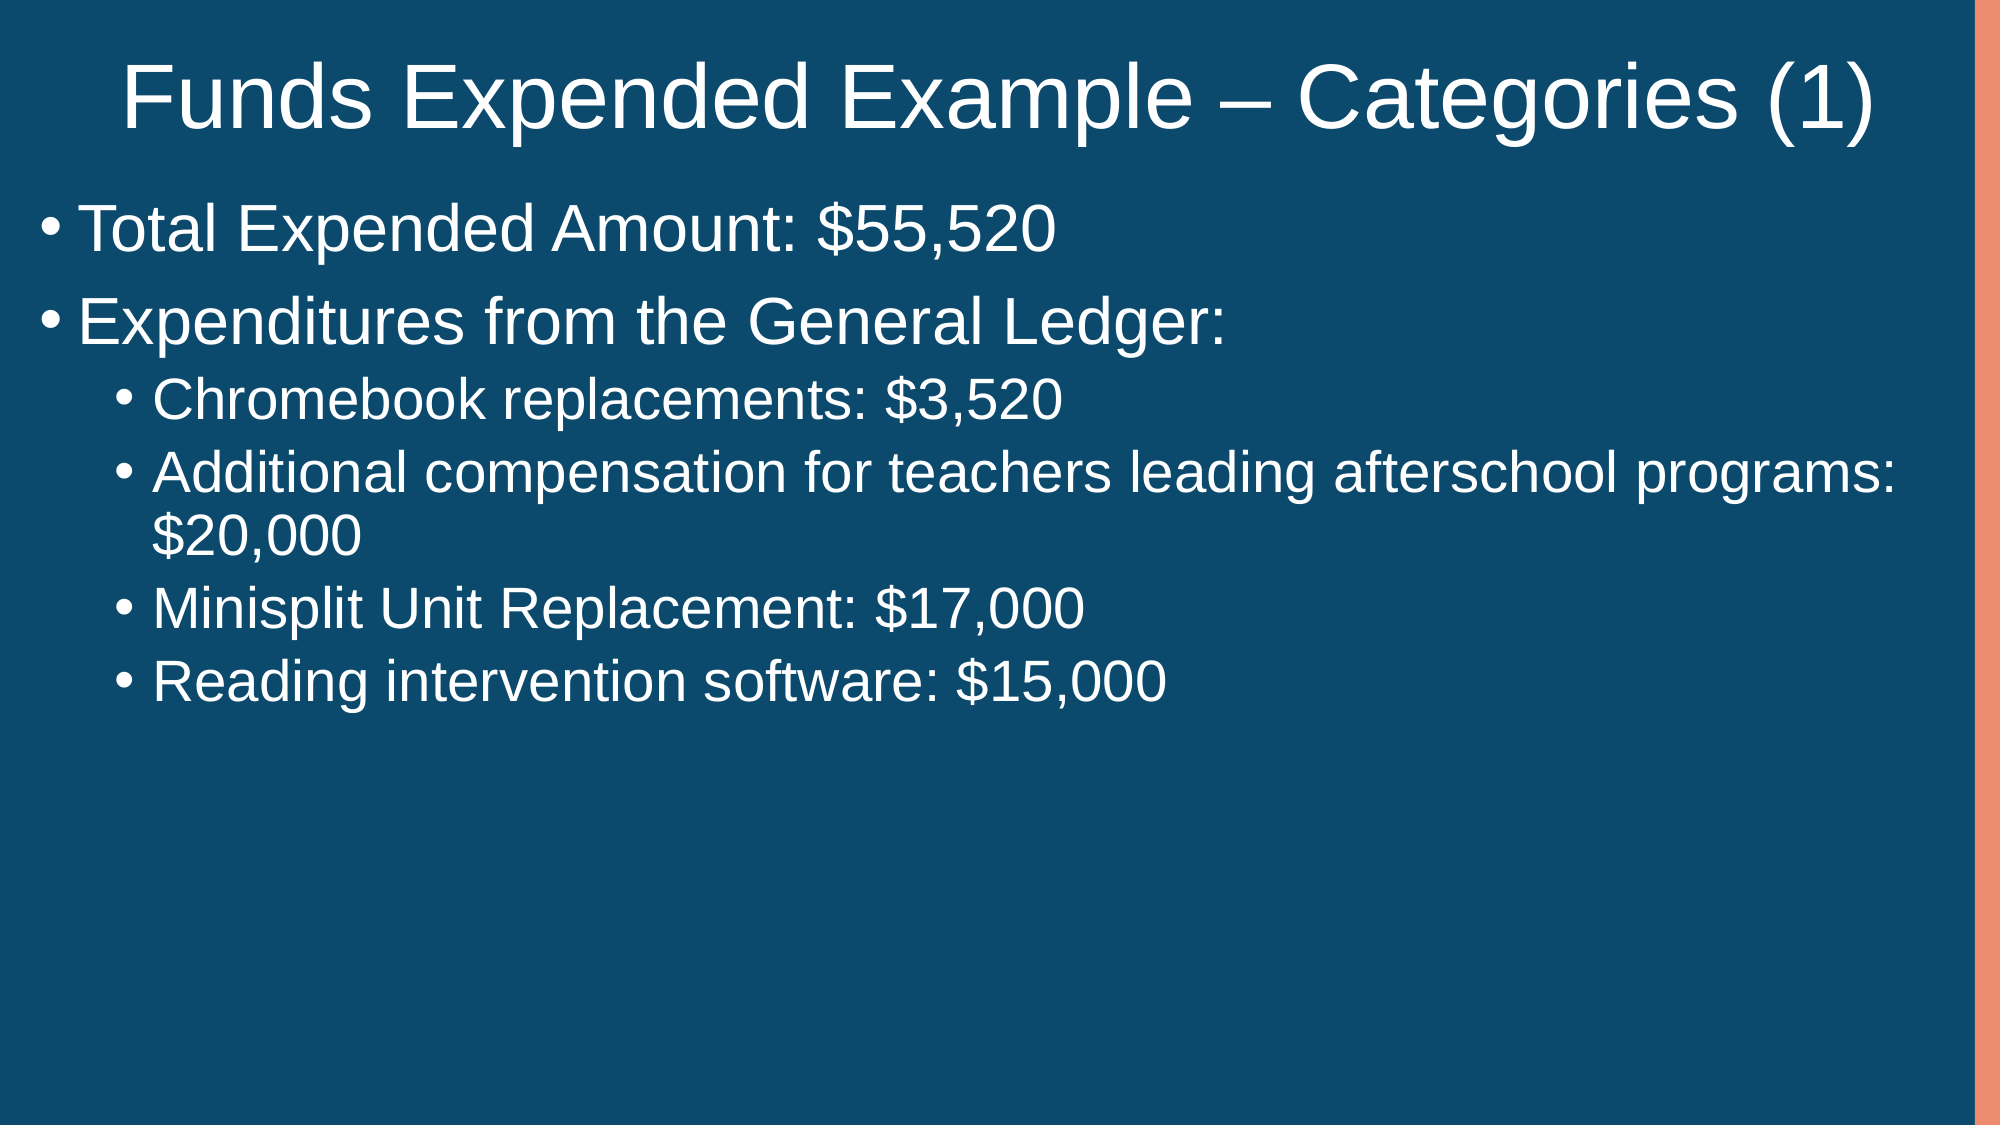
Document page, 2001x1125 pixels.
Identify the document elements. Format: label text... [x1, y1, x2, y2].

list Total Expended Amount: $55,520 Expenditures from the General Ledger: Chromebook replacements: $3,520 Additional compensation for teachers leading afterschool programs: $20,000 Minisplit Unit Replacement: $17,000 Reading intervention software: $15,000 [24, 186, 1975, 1114]
title Funds Expended Example – Categories (1) [24, 0, 1975, 186]
